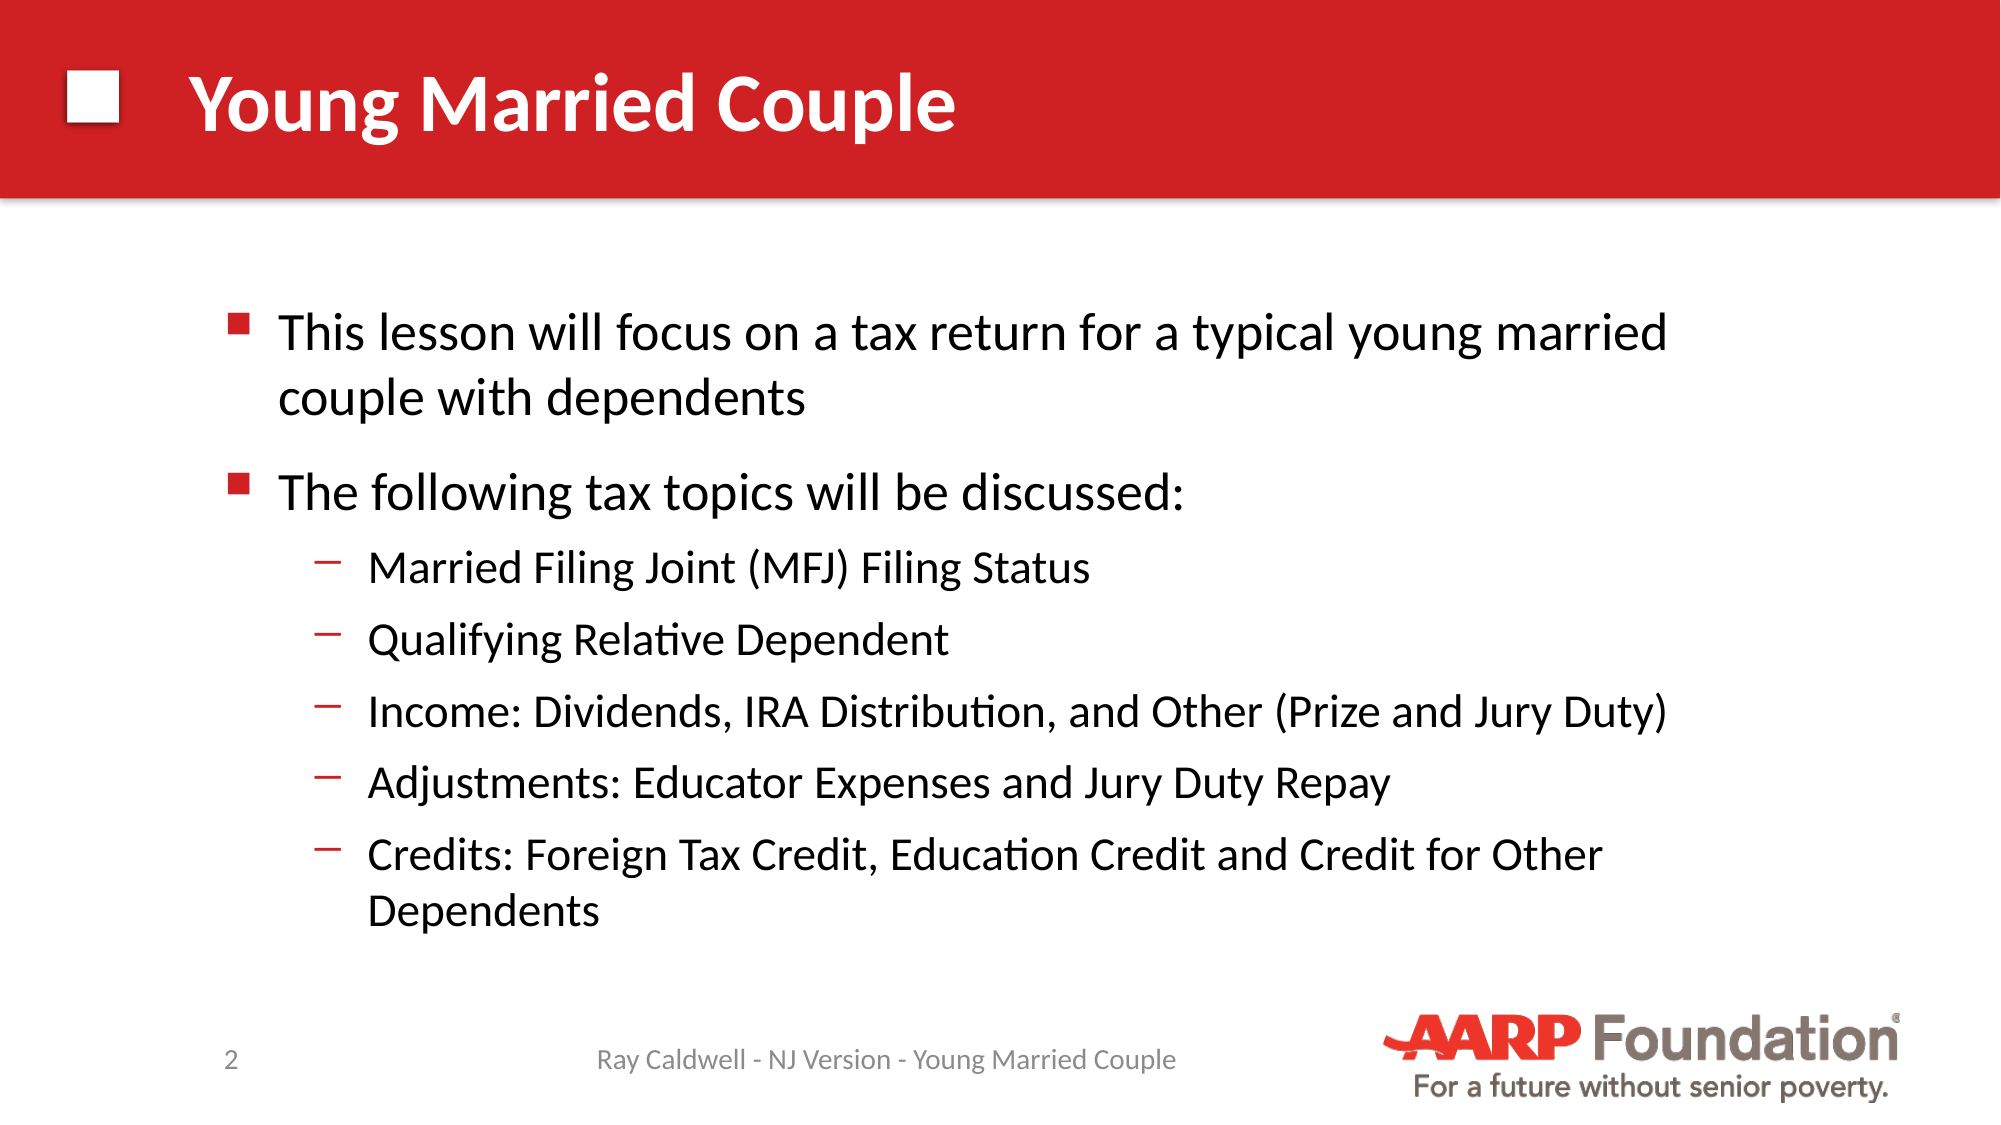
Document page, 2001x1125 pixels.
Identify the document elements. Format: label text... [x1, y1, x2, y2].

title Young Married Couple [174, 4, 1775, 193]
footer Ray Caldwell - NJ Version - Young Married Couple [570, 1027, 1204, 1088]
list This lesson will focus on a tax return for a typical young married couple with dependents The following tax topics will be discussed: Married Filing Joint (MFJ) Filing Status Qualifying Relative Dependent Income: Dividends, IRA Distribution, and Other (Prize and Jury Duty) Adjustments: Educator Expenses and Jury Duty Repay Credits: Foreign Tax Credit, Education Credit and Credit for Other Dependents [209, 288, 1810, 949]
slide_number 2 [99, 1027, 254, 1088]
